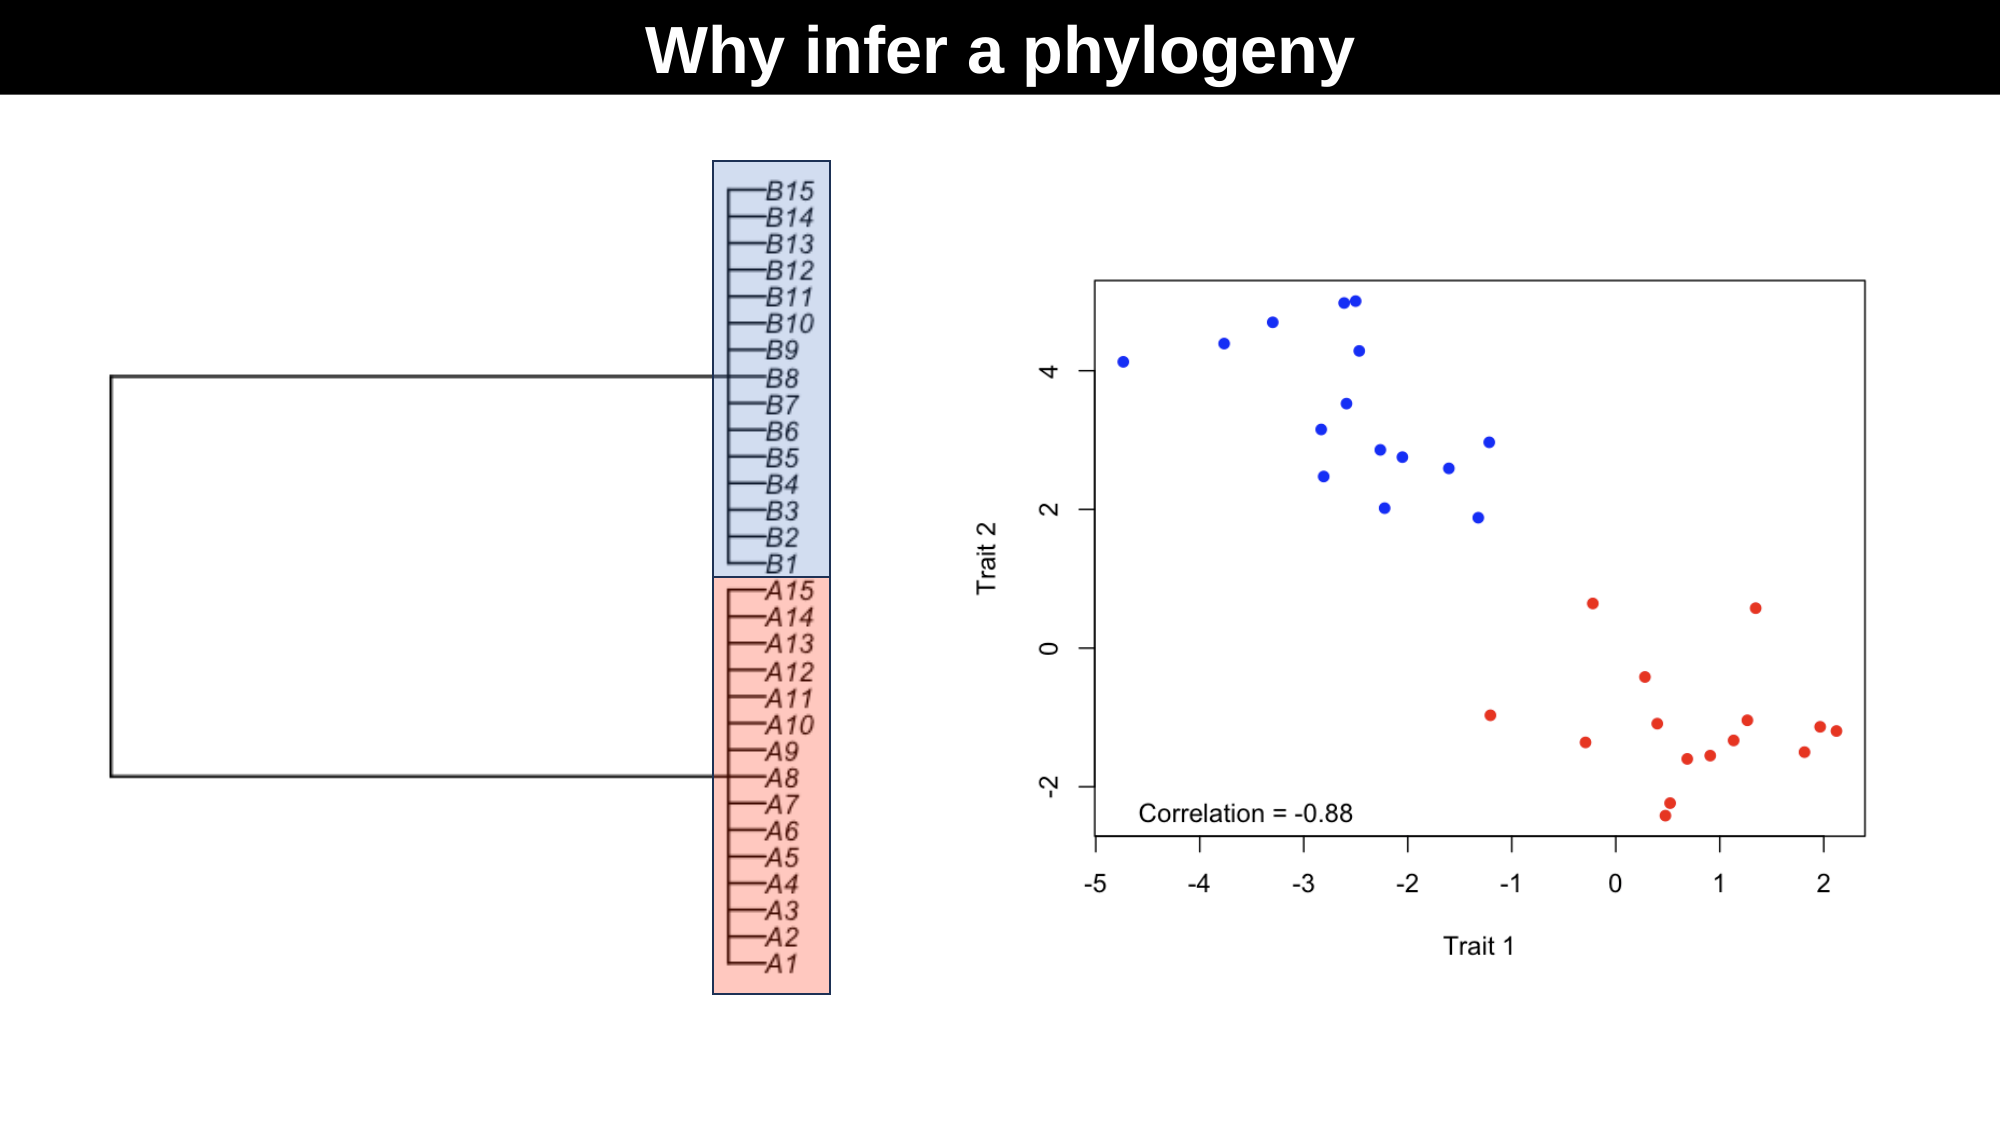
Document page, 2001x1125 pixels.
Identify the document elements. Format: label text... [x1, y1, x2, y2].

text_box Why infer a phylogeny [0, 0, 2000, 95]
picture [972, 260, 1900, 971]
picture [74, 161, 860, 1036]
